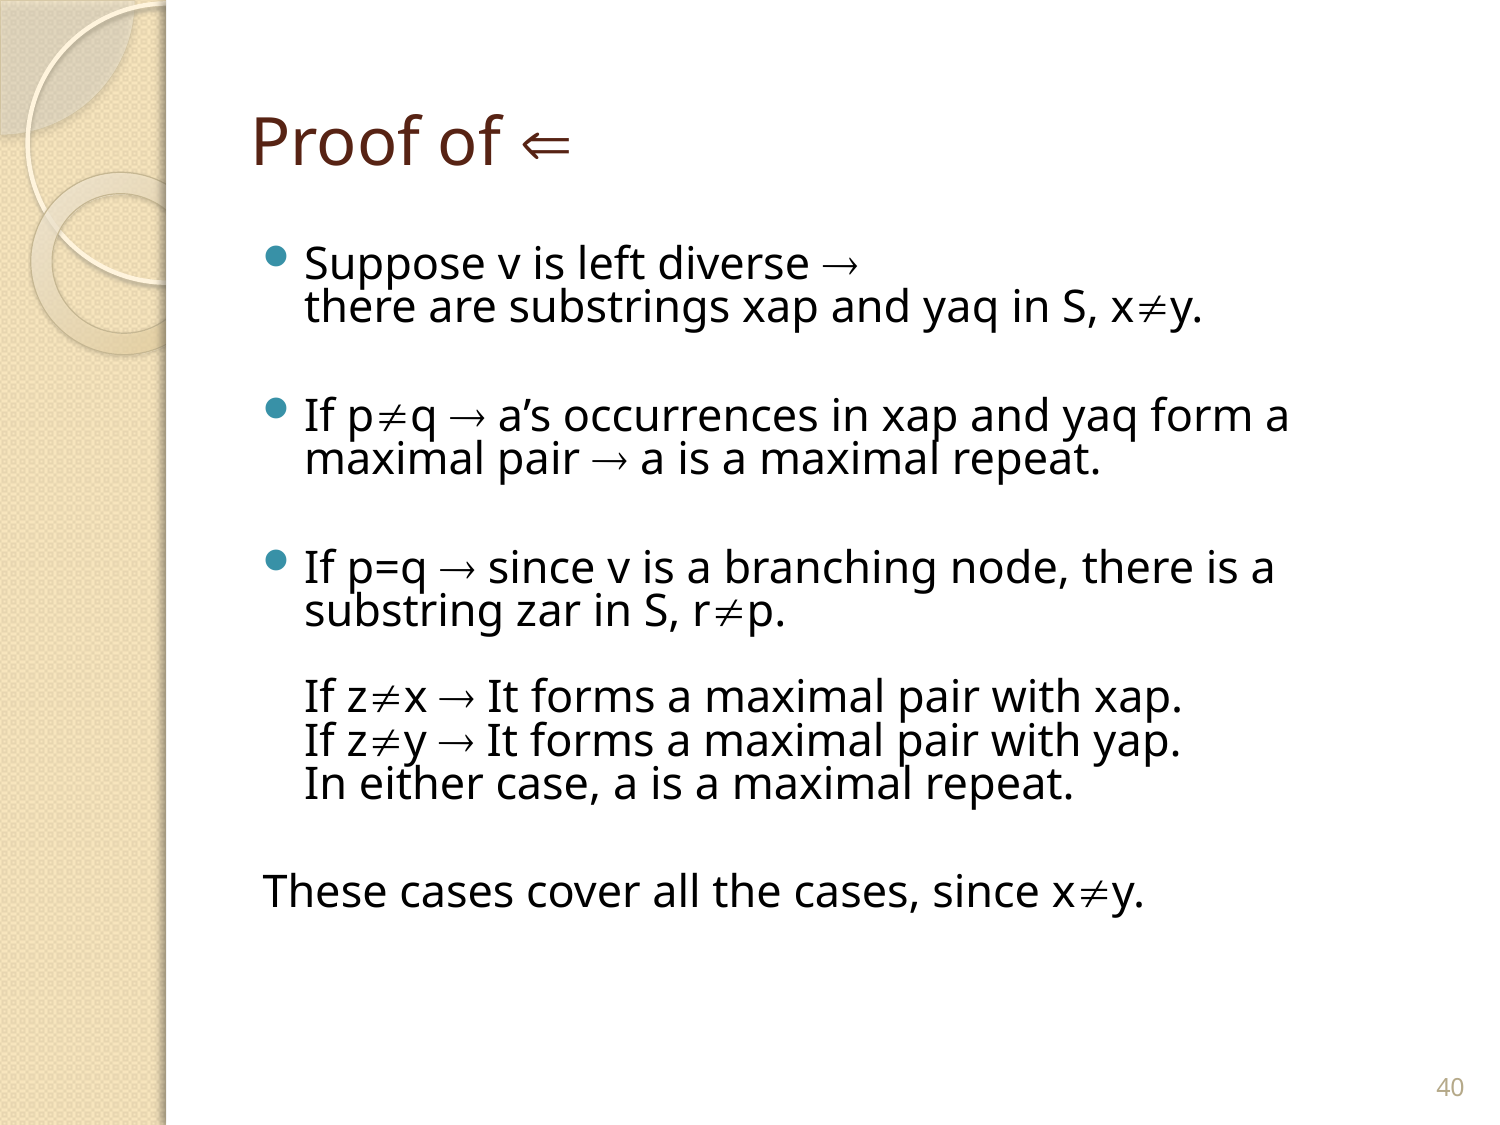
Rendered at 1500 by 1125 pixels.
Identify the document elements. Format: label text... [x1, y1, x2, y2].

title Proof of  [235, 45, 1466, 233]
list Suppose v is left diverse  there are substrings xap and yaq in S, xy. If pq  a’s occurrences in xap and yaq form a maximal pair  a is a maximal repeat. If p=q  since v is a branching node, there is a substring zar in S, rp. If zx  It forms a maximal pair with xap. If zy  It forms a maximal pair with yap. In either case, a is a maximal repeat. These cases cover all the cases, since xy. [235, 237, 1466, 1025]
slide_number 40 [1413, 1034, 1488, 1113]
